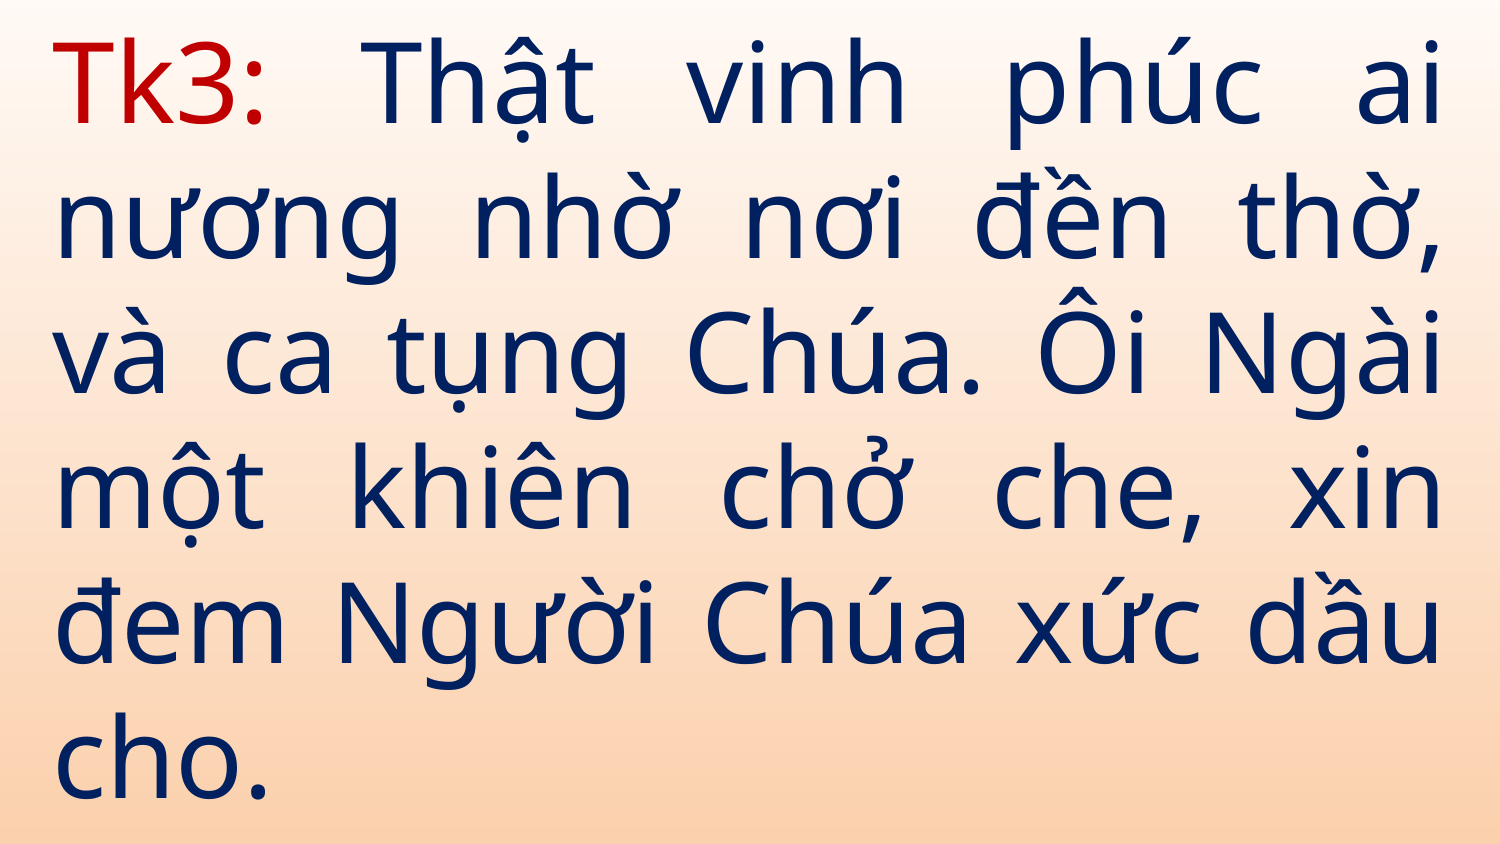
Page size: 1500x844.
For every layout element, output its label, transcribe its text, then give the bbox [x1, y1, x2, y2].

title Tk3: Thật vinh phúc ai nương nhờ nơi đền thờ, và ca tụng Chúa. Ôi Ngài một khiên chở che, xin đem Người Chúa xức dầu cho. [37, 34, 1463, 797]
